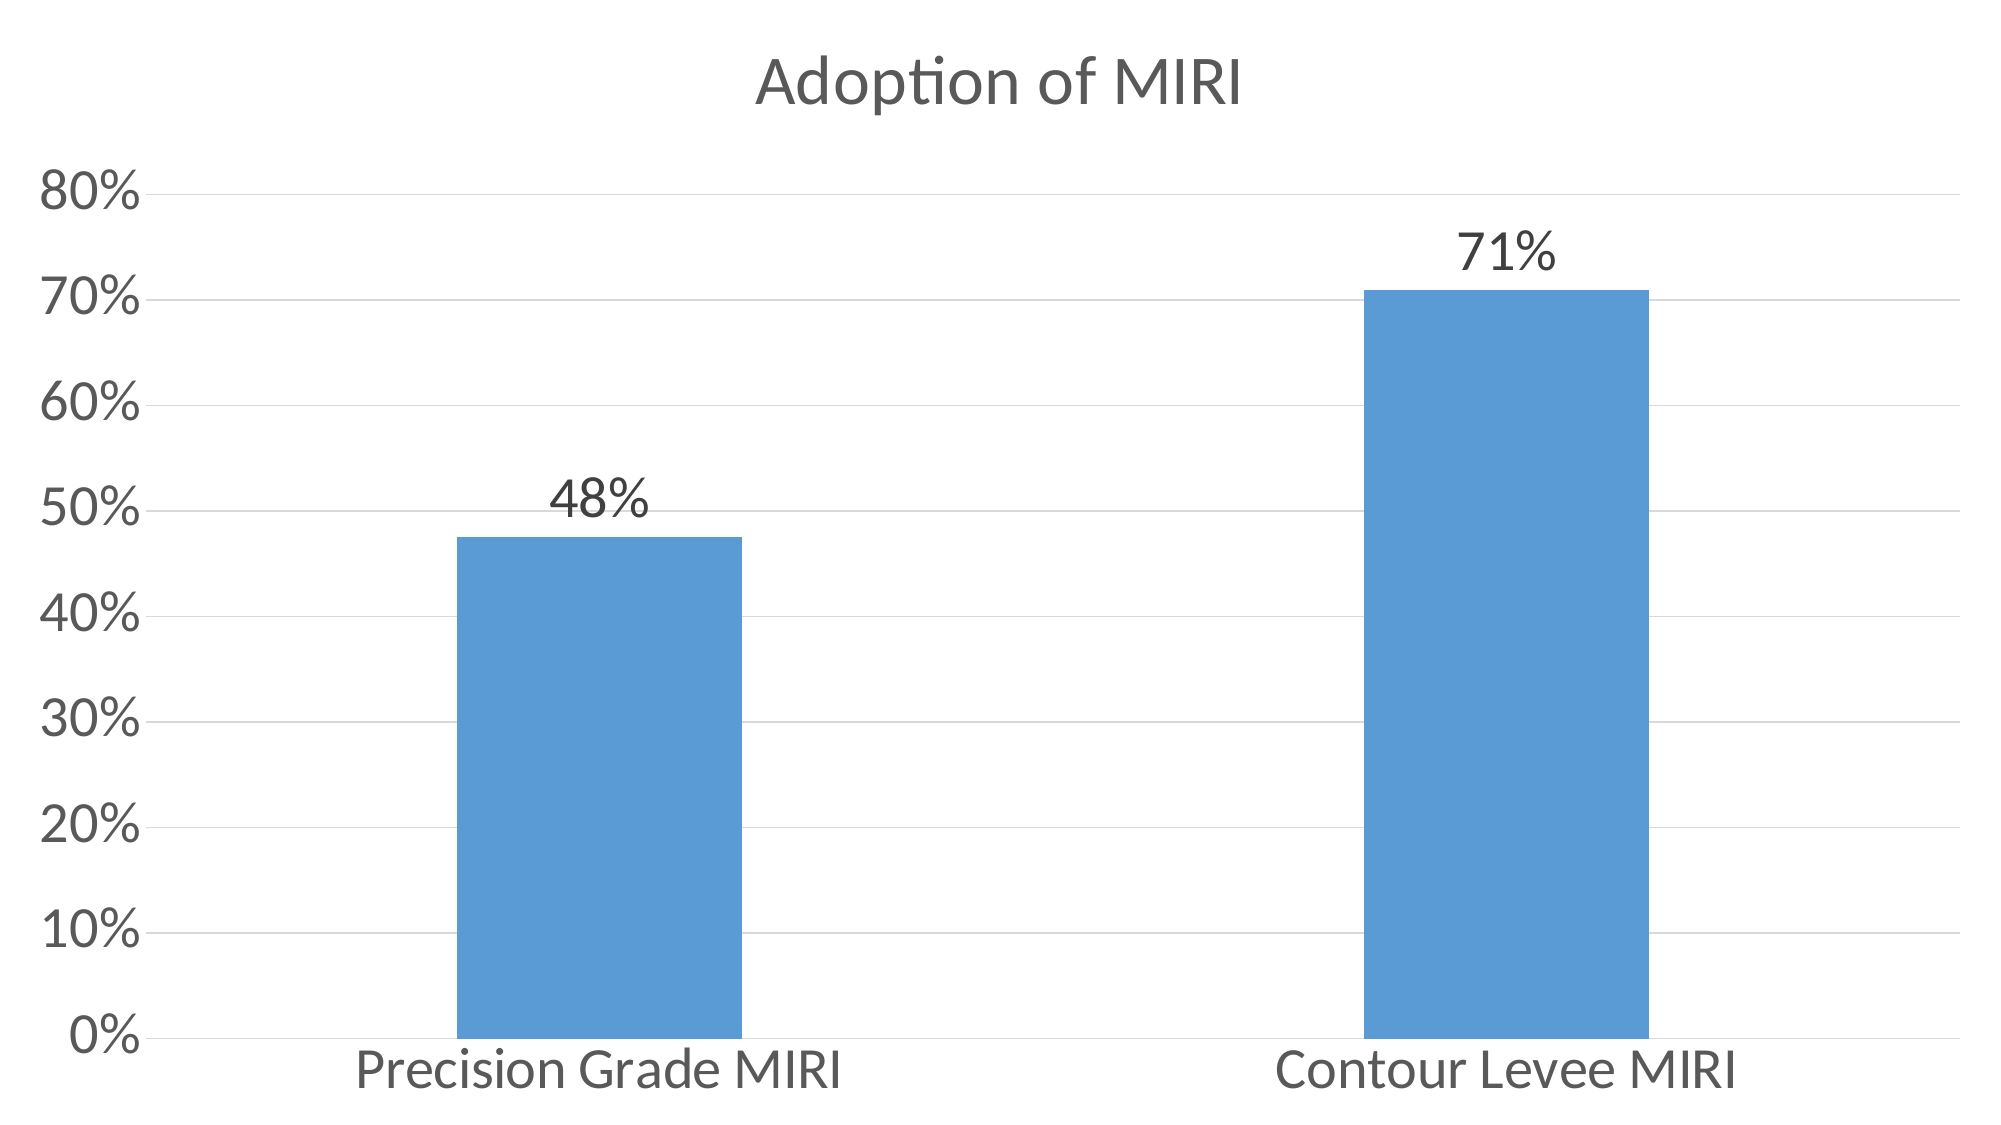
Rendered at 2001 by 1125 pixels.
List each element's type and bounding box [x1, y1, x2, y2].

chart [0, 0, 2000, 1125]
